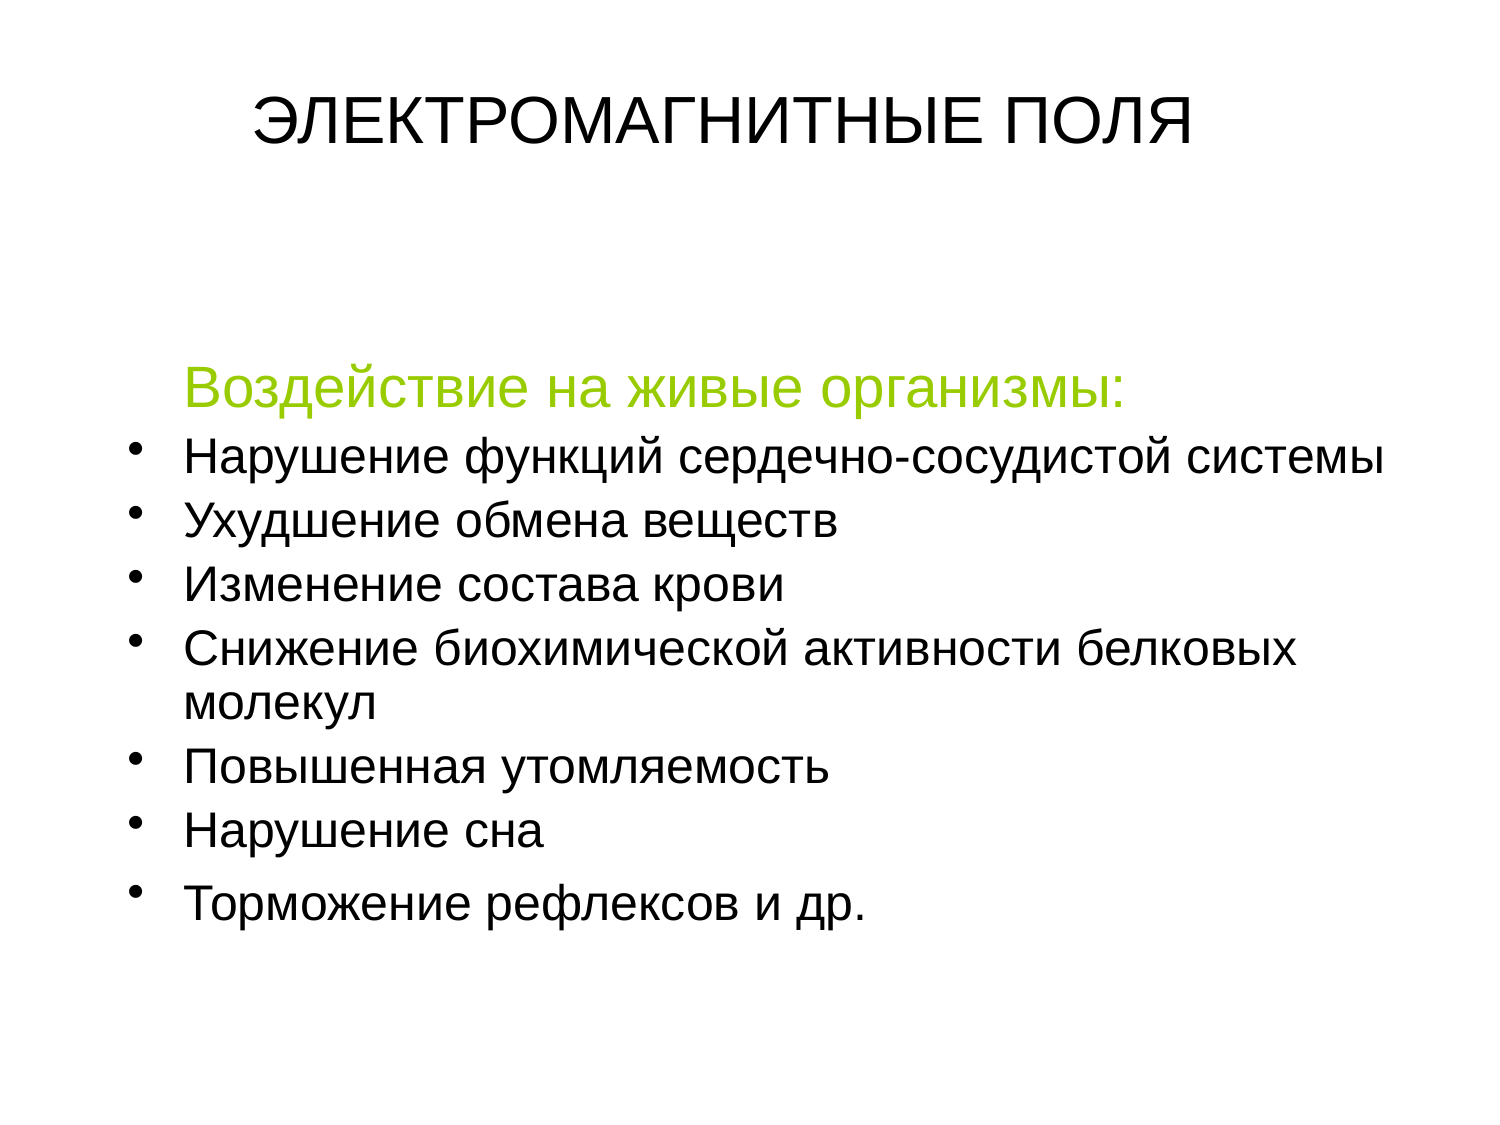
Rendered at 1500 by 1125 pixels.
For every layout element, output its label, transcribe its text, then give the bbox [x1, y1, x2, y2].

title ЭЛЕКТРОМАГНИТНЫЕ ПОЛЯ [75, 45, 1372, 189]
list Воздействие на живые организмы: Нарушение функций сердечно-сосудистой системы Ухудшение обмена веществ Изменение состава крови Снижение биохимической активности белковых молекул Повышенная утомляемость Нарушение сна Торможение рефлексов и др. [112, 350, 1442, 987]
